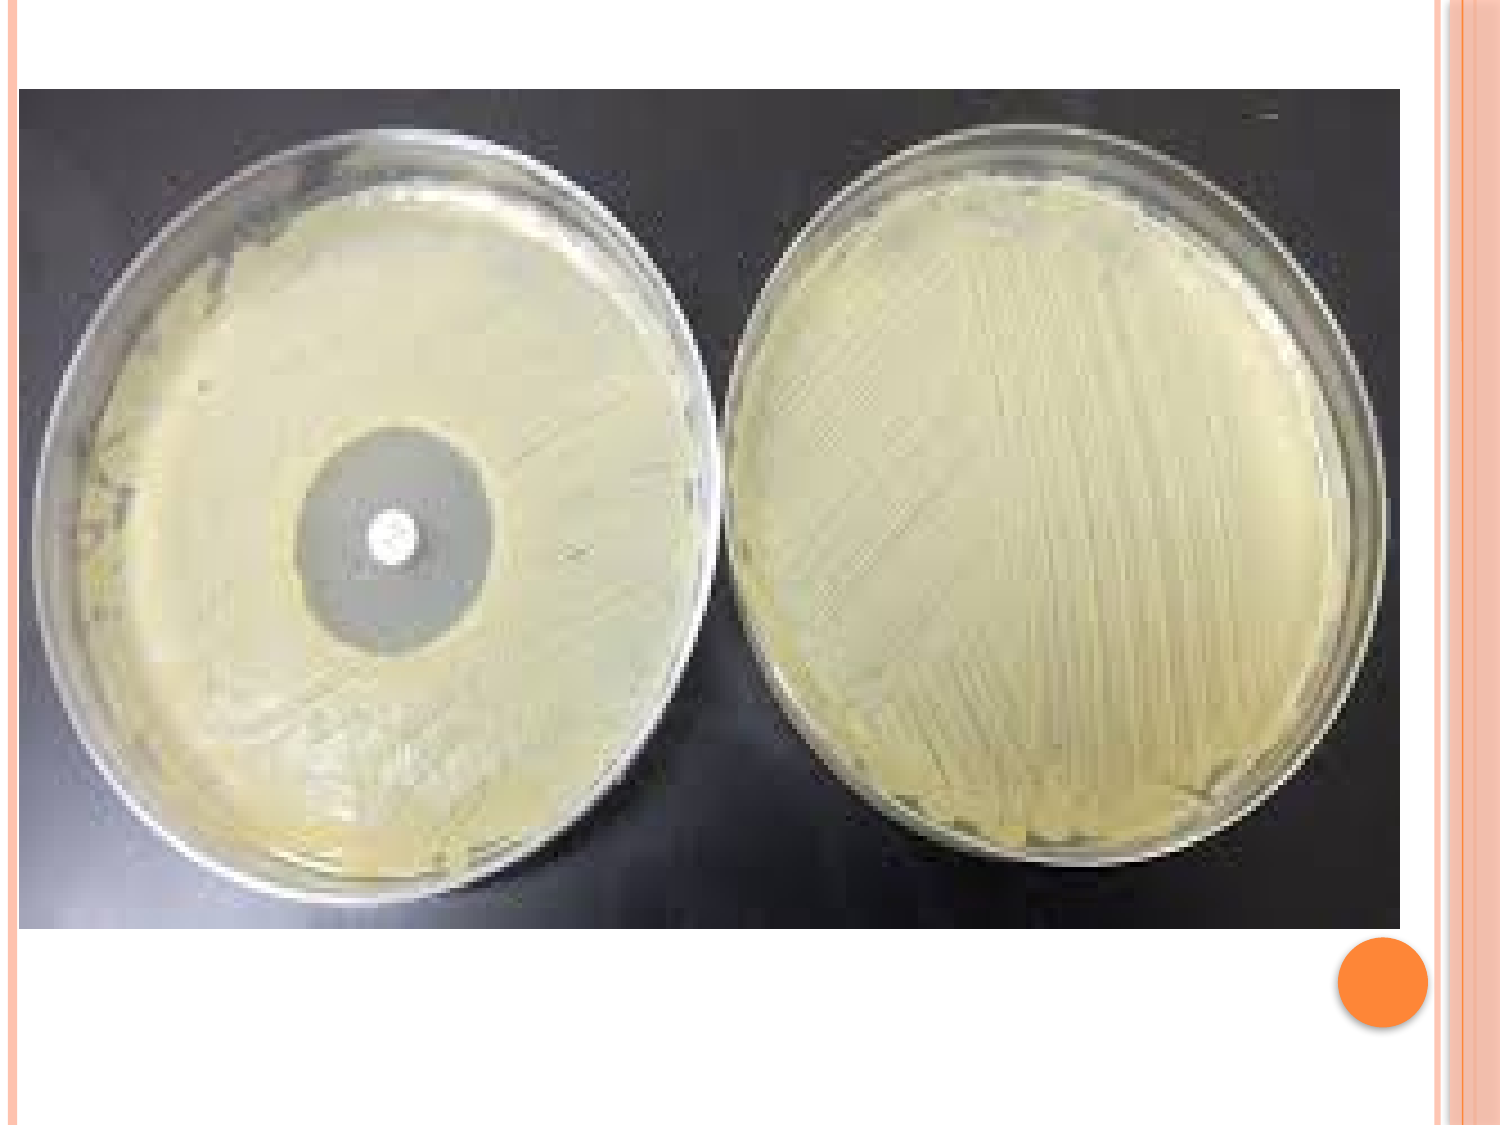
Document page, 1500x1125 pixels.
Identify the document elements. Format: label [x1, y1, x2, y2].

list [19, 89, 1401, 930]
